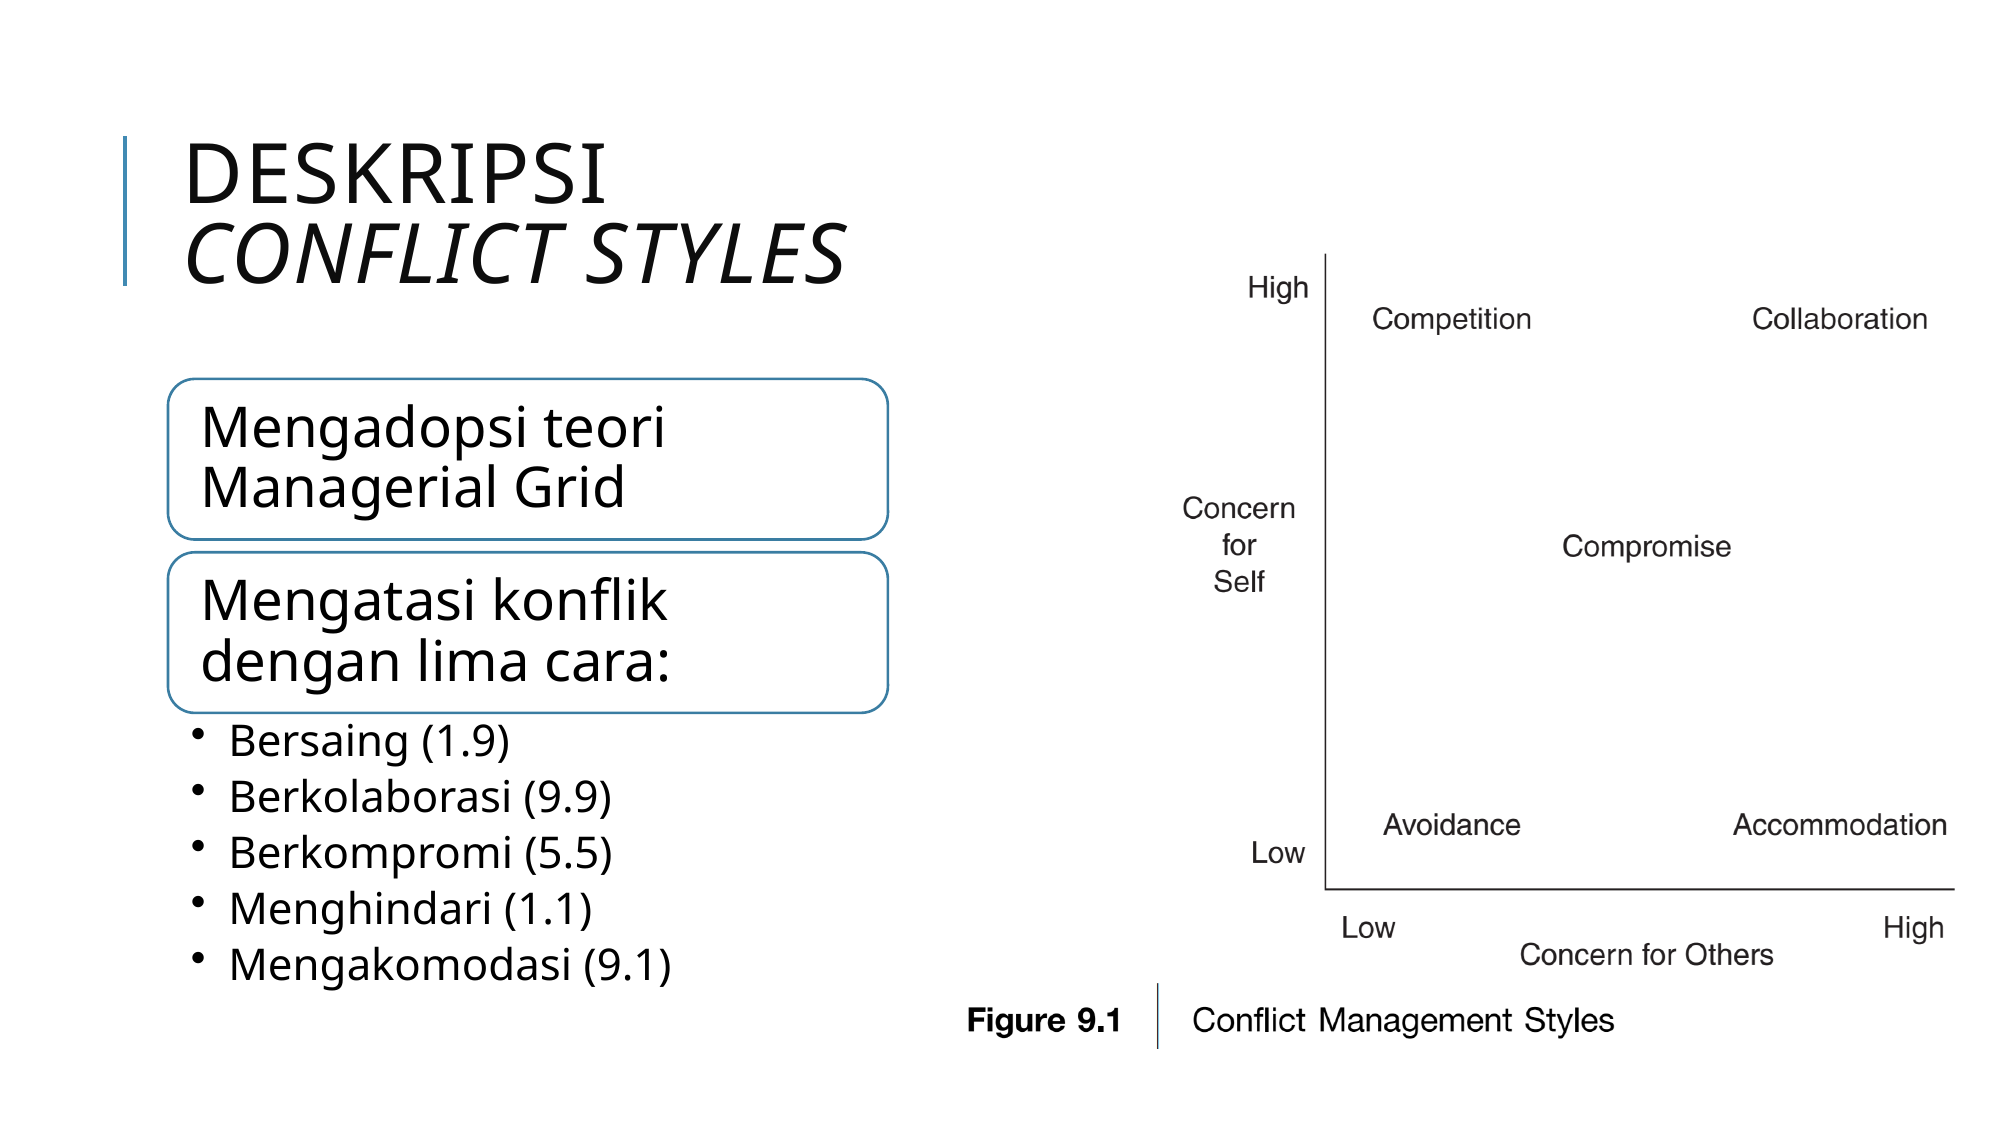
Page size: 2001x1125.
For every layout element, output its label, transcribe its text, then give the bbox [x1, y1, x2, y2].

title Deskripsi Conflict Styles [168, 77, 888, 363]
picture [961, 243, 1973, 1049]
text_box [167, 370, 889, 988]
